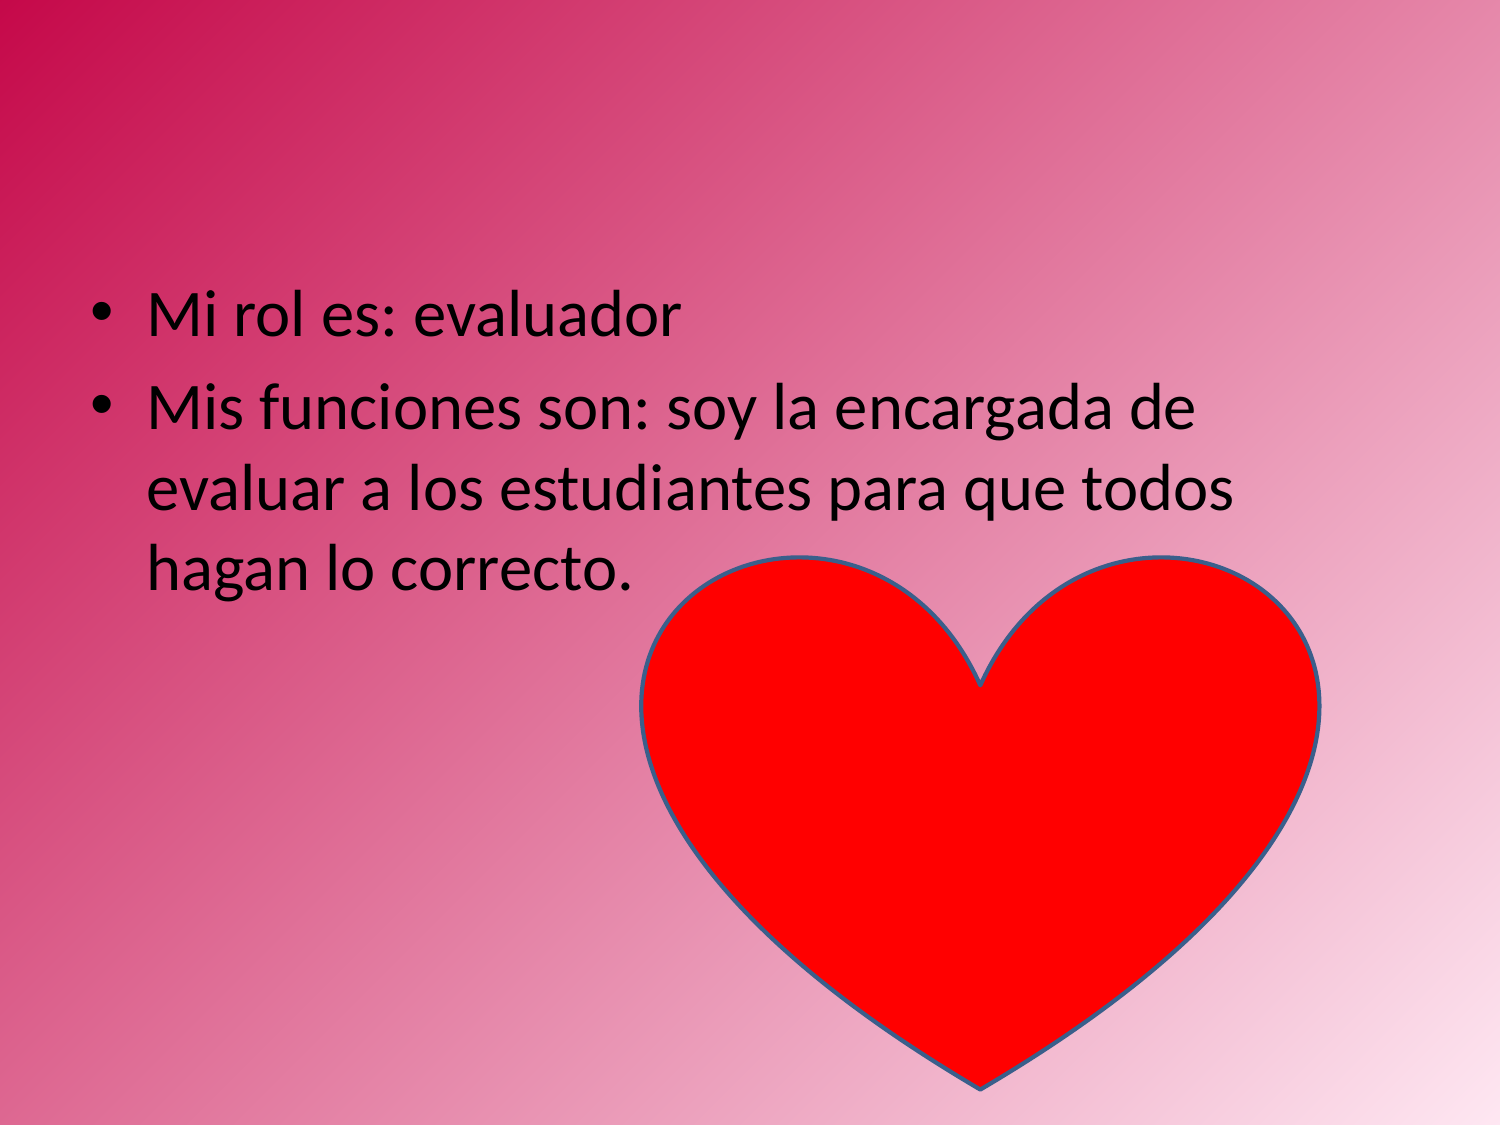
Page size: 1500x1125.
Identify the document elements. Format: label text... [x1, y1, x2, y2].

text_box [639, 555, 1322, 1092]
list Mi rol es: evaluador Mis funciones son: soy la encargada de evaluar a los estudiantes para que todos hagan lo correcto. [75, 262, 1425, 1005]
